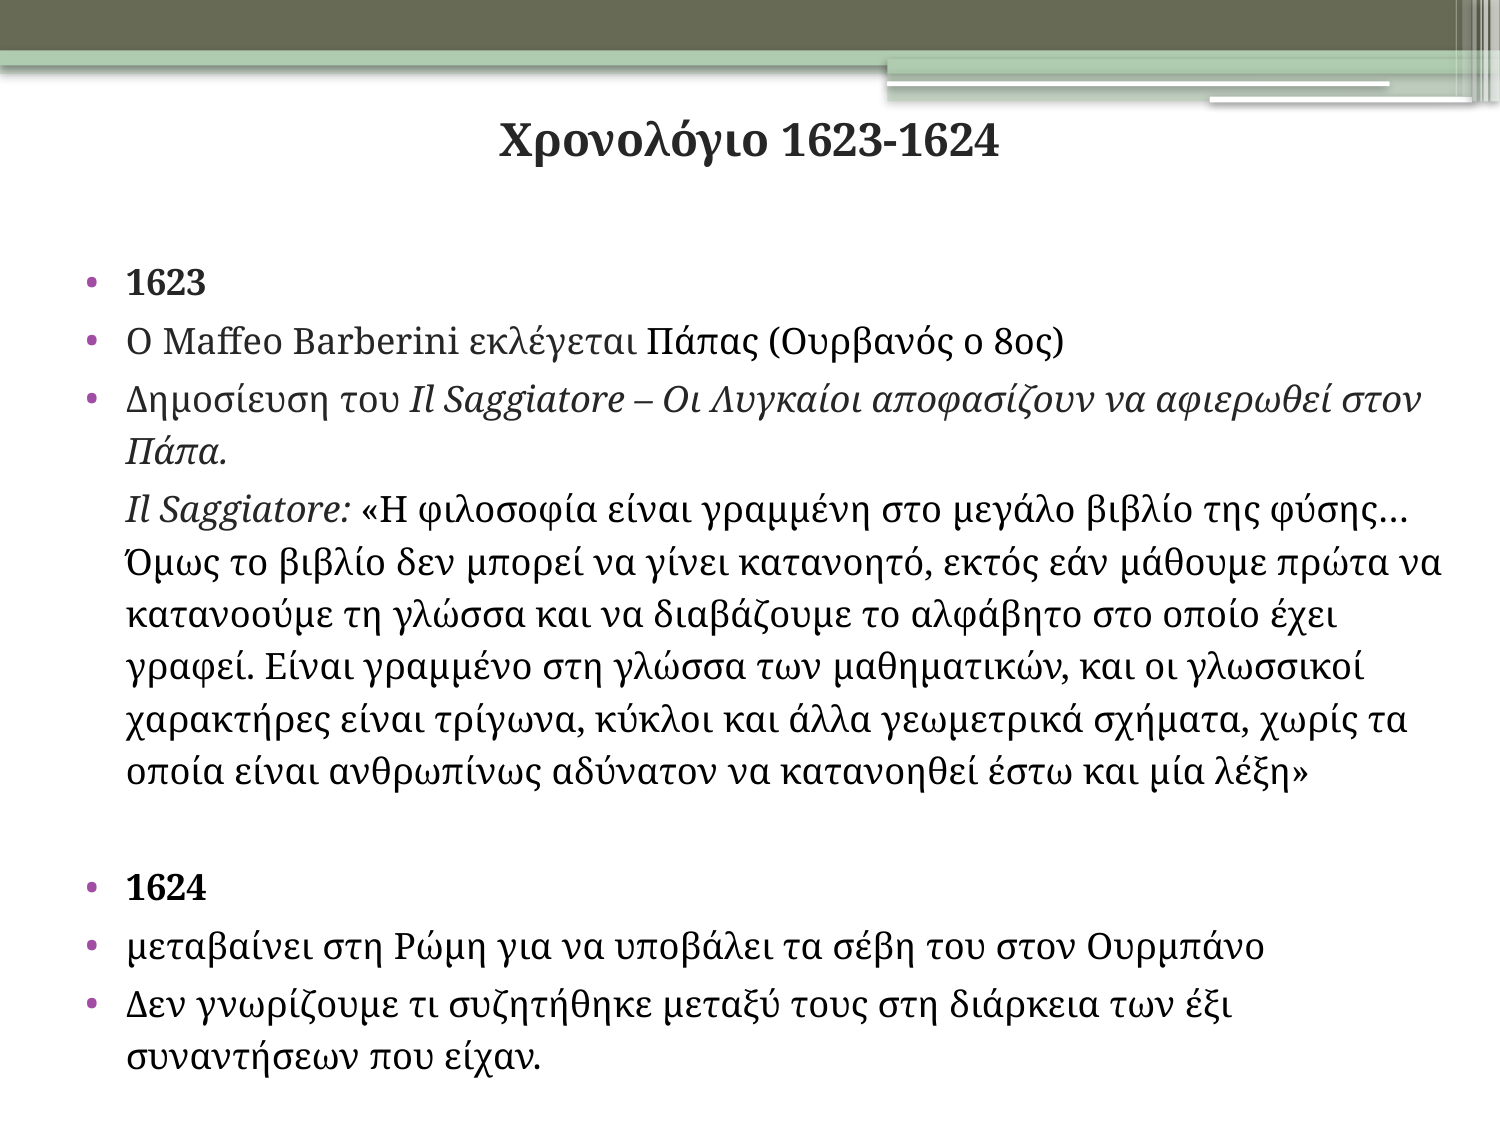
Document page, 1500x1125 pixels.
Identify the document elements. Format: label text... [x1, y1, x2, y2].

text_box Χρονολόγιο 1623-1624 [0, 101, 1500, 185]
text_box 1623 Ο Maffeo Barberini εκλέγεται Πάπας (Ουρβανός ο 8ος) Δημοσίευση του Il Saggiatore – Οι Λυγκαίοι αποφασίζουν να αφιερωθεί στον Πάπα. Il Saggiatore: «Η φιλοσοφία είναι γραμμένη στο μεγάλο βιβλίο της φύσης…Όμως το βιβλίο δεν μπορεί να γίνει κατανοητό, εκτός εάν μάθουμε πρώτα να κατανοούμε τη γλώσσα και να διαβάζουμε το αλφάβητο στο οποίο έχει γραφεί. Είναι γραμμένο στη γλώσσα των μαθηματικών, και οι γλωσσικοί χαρακτήρες είναι τρίγωνα, κύκλοι και άλλα γεωμετρικά σχήματα, χωρίς τα οποία είναι ανθρωπίνως αδύνατον να κατανοηθεί έστω και μία λέξη» 1624 μεταβαίνει στη Ρώμη για να υποβάλει τα σέβη του στον Ουρμπάνο Δεν γνωρίζουμε τι συζητήθηκε μεταξύ τους στη διάρκεια των έξι συναντήσεων που είχαν. [53, 243, 1459, 1094]
